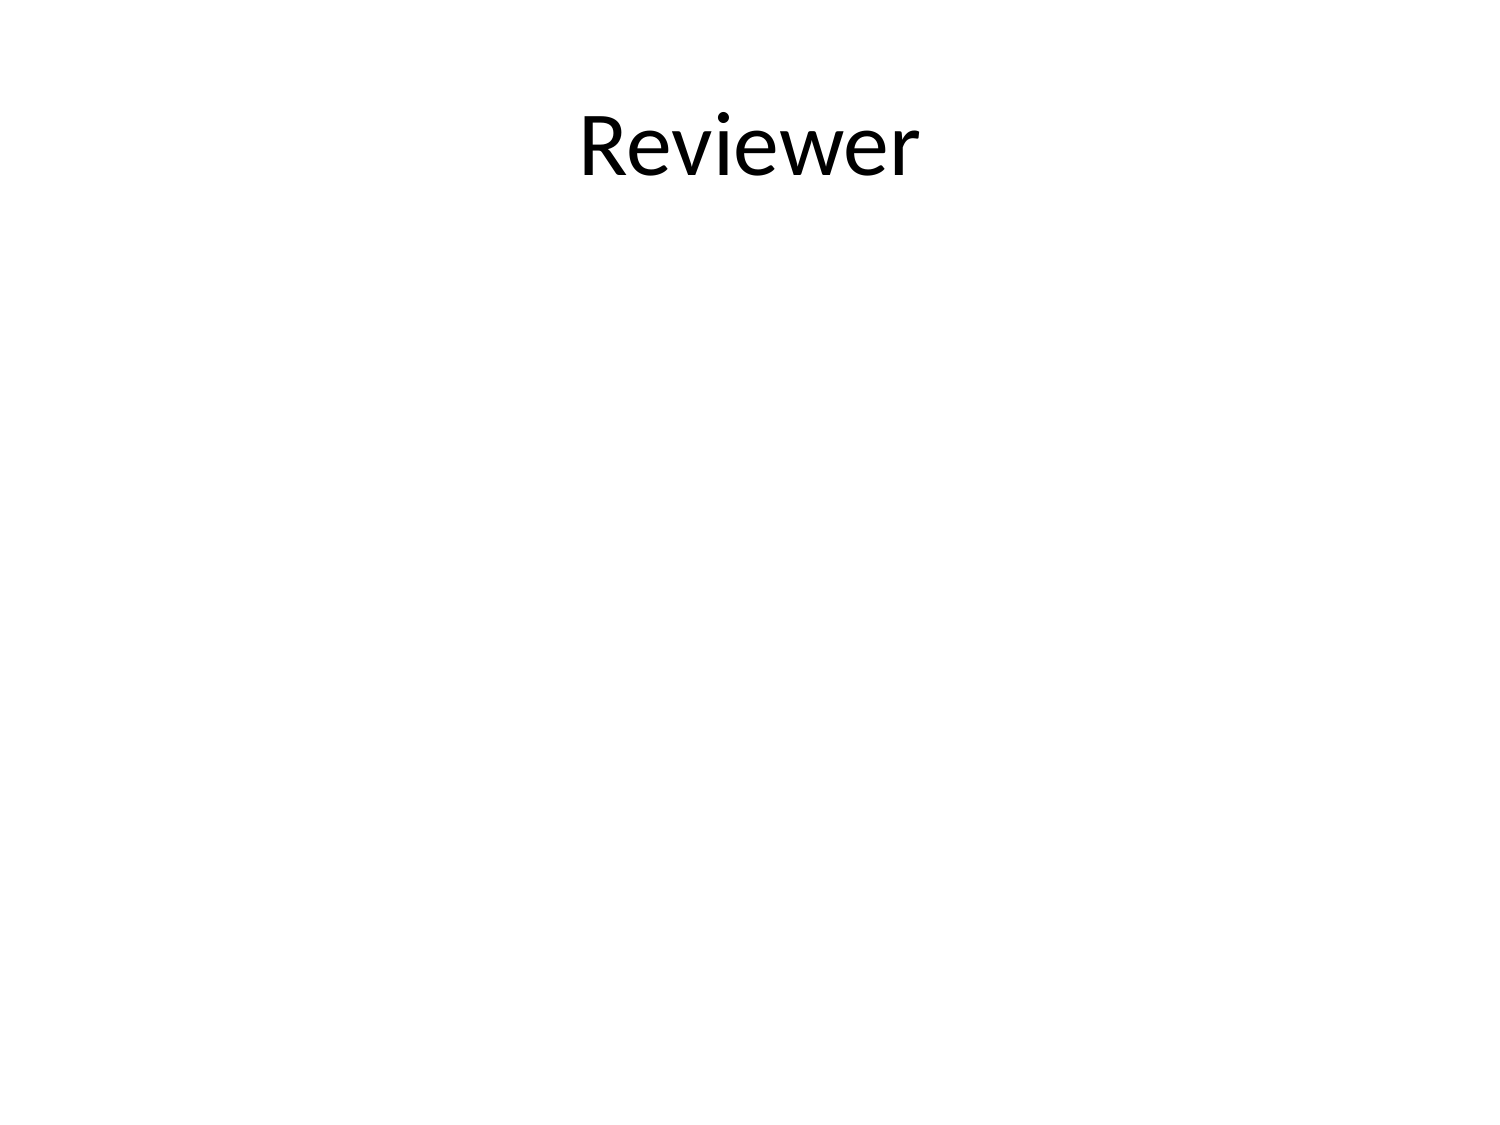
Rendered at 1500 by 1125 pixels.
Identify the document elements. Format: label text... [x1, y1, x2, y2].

title Reviewer [75, 45, 1425, 233]
